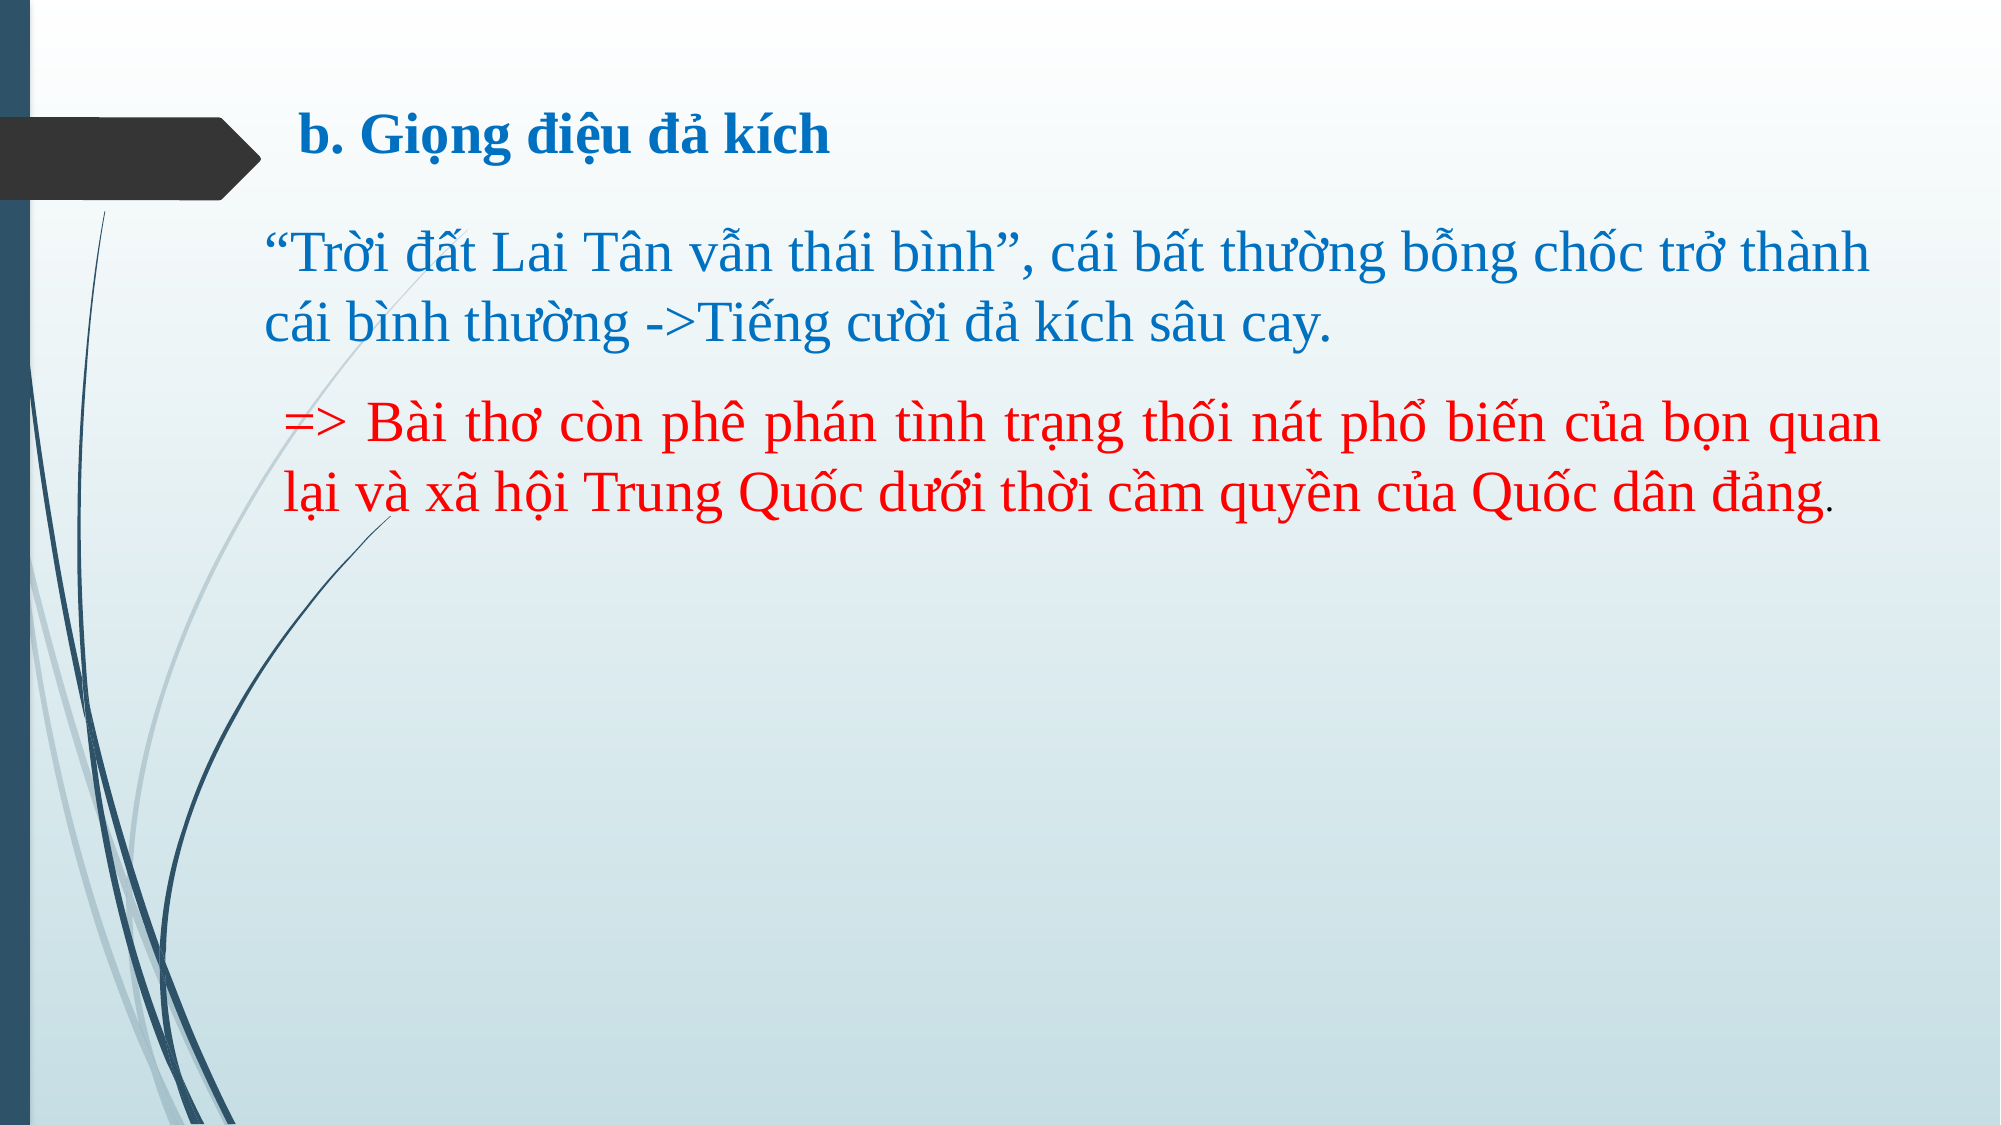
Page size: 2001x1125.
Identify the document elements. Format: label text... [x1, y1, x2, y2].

text_box b. Giọng điệu đả kích [283, 67, 861, 173]
text_box => Bài thơ còn phê phán tình trạng thối nát phổ biến của bọn quan lại và xã hội Trung Quốc dưới thời cầm quyền của Quốc dân đảng. [268, 376, 1898, 531]
text_box “Trời đất Lai Tân vẫn thái bình”, cái bất thường bỗng chốc trở thành cái bình thường ->Tiếng cười đả kích sâu cay. [249, 206, 1887, 361]
